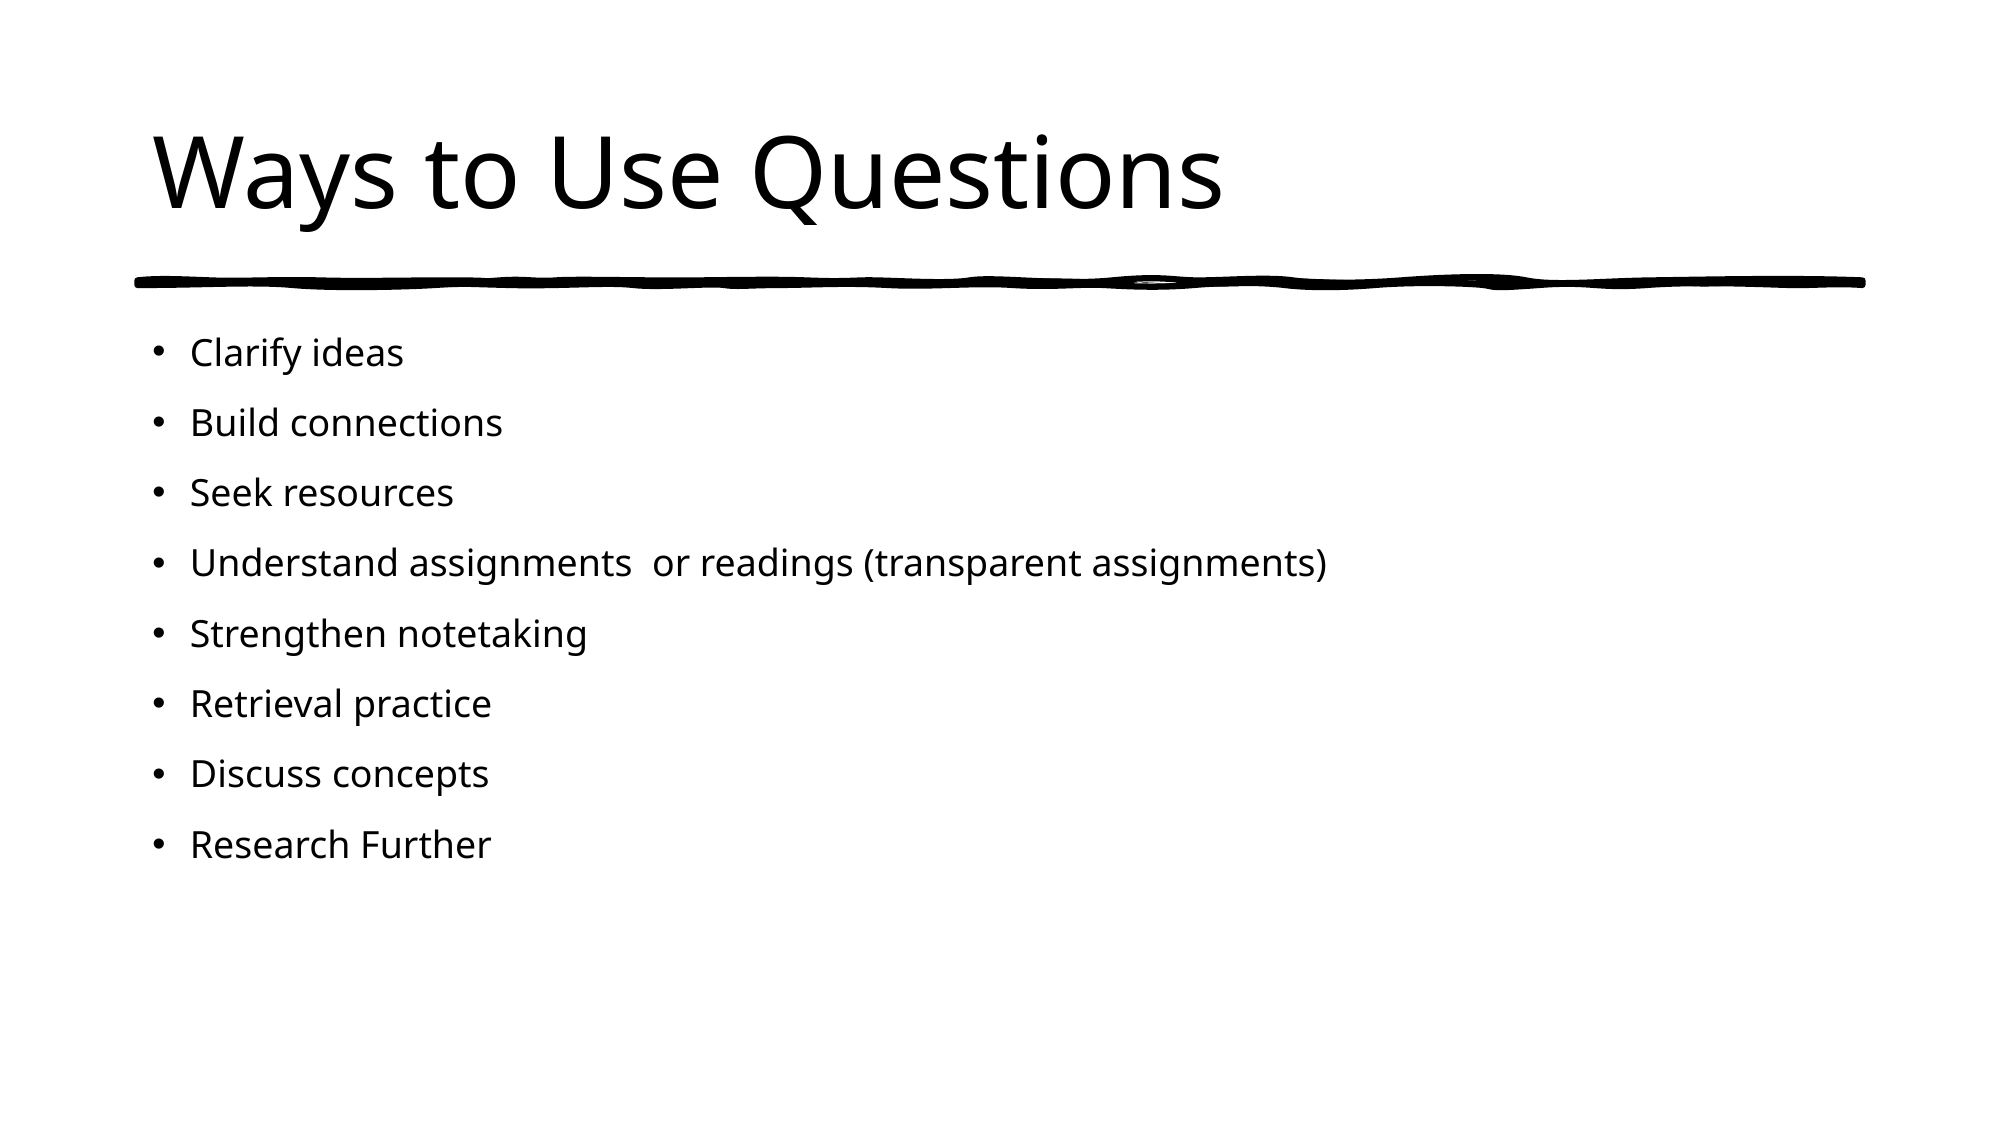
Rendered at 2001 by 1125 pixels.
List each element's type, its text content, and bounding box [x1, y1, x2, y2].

title Ways to Use Questions [137, 59, 1863, 278]
list Clarify ideas Build connections Seek resources Understand assignments or readings (transparent assignments) Strengthen notetaking Retrieval practice Discuss concepts Research Further [137, 316, 1863, 1014]
